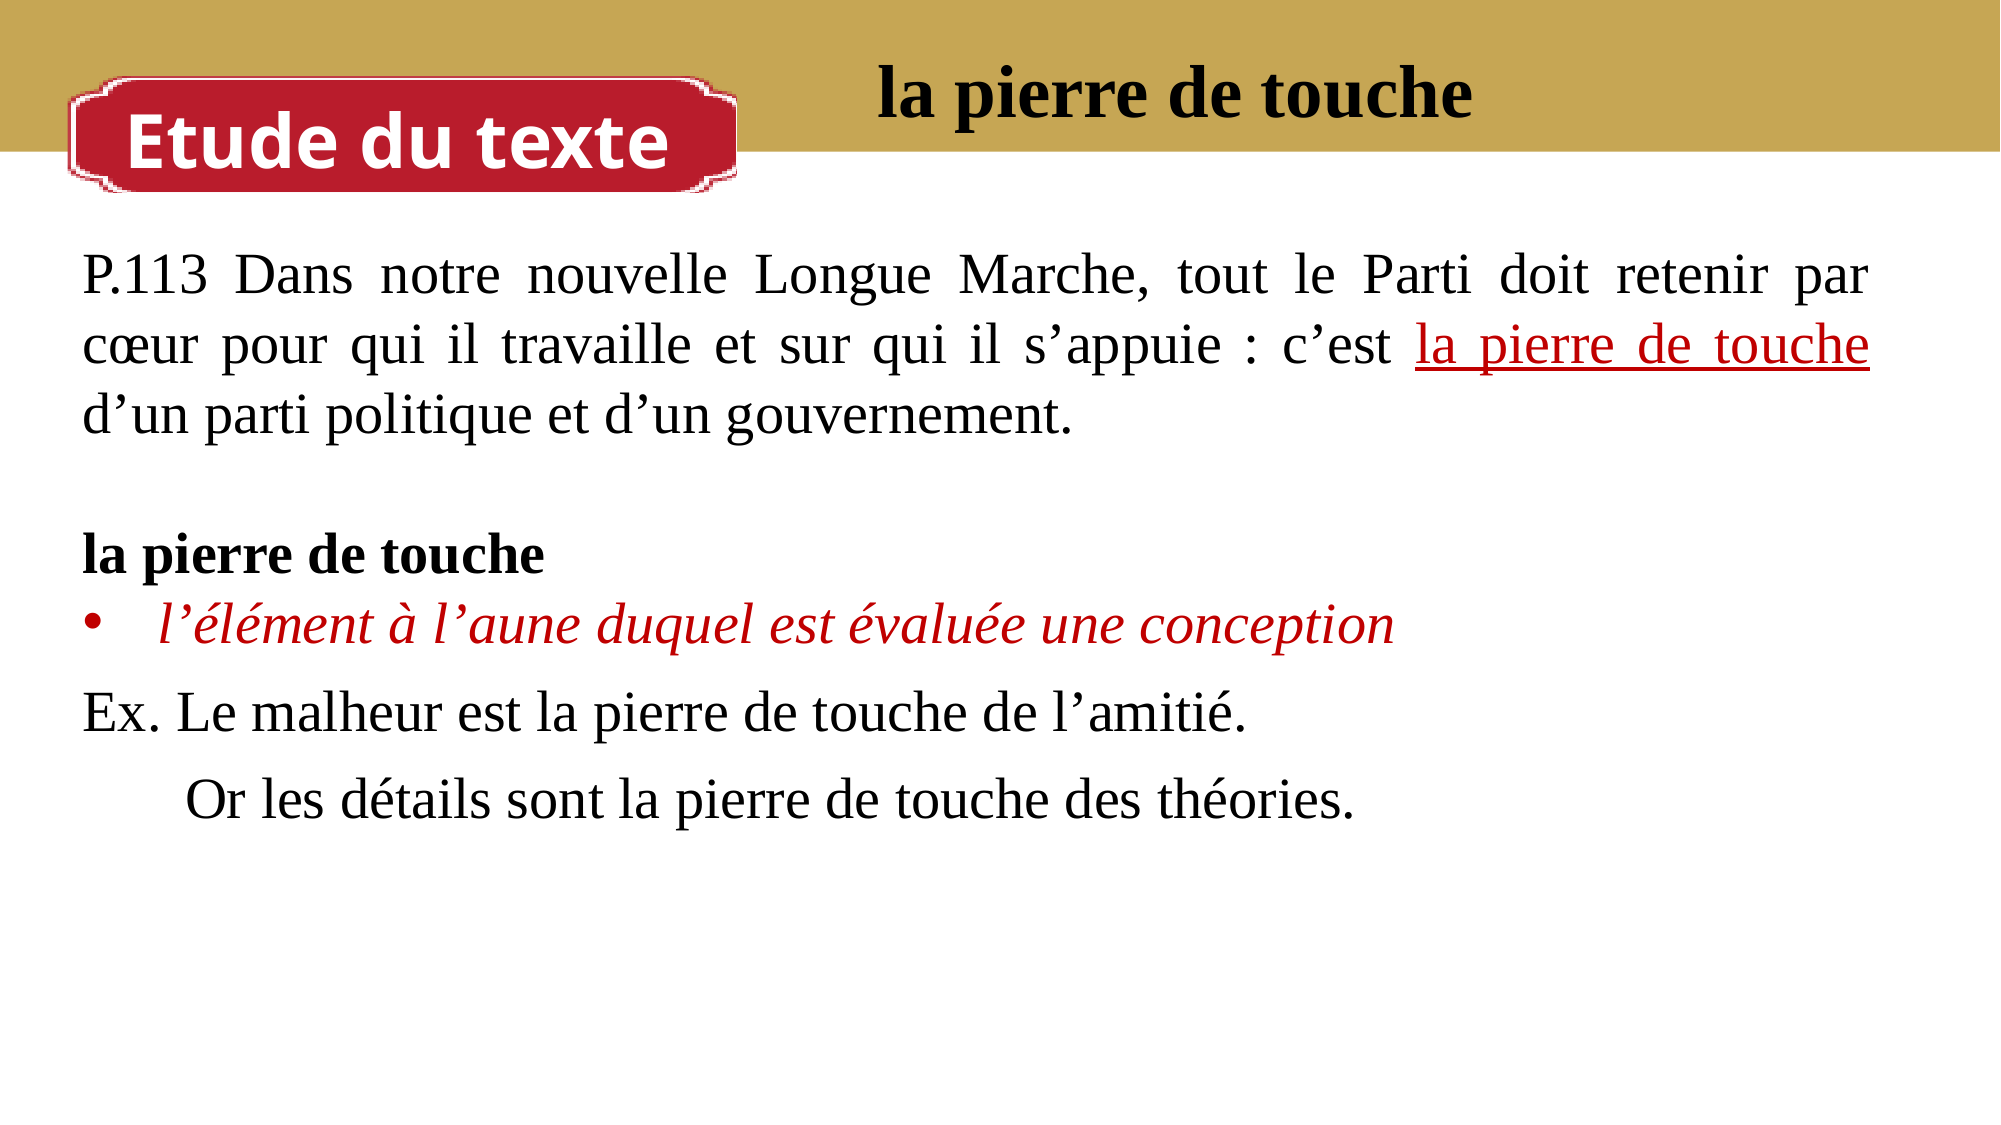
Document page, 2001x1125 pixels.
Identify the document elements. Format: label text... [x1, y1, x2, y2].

text_box P.113 Dans notre nouvelle Longue Marche, tout le Parti doit retenir par cœur pour qui il travaille et sur qui il s’appuie : c’est la pierre de touche d’un parti politique et d’un gouvernement. la pierre de touche l’élément à l’aune duquel est évaluée une conception Ex. Le malheur est la pierre de touche de l’amitié. Or les détails sont la pierre de touche des théories. [67, 228, 1886, 1084]
text_box [0, 0, 2000, 153]
text_box la pierre de touche [862, 35, 1868, 116]
picture [67, 76, 737, 193]
